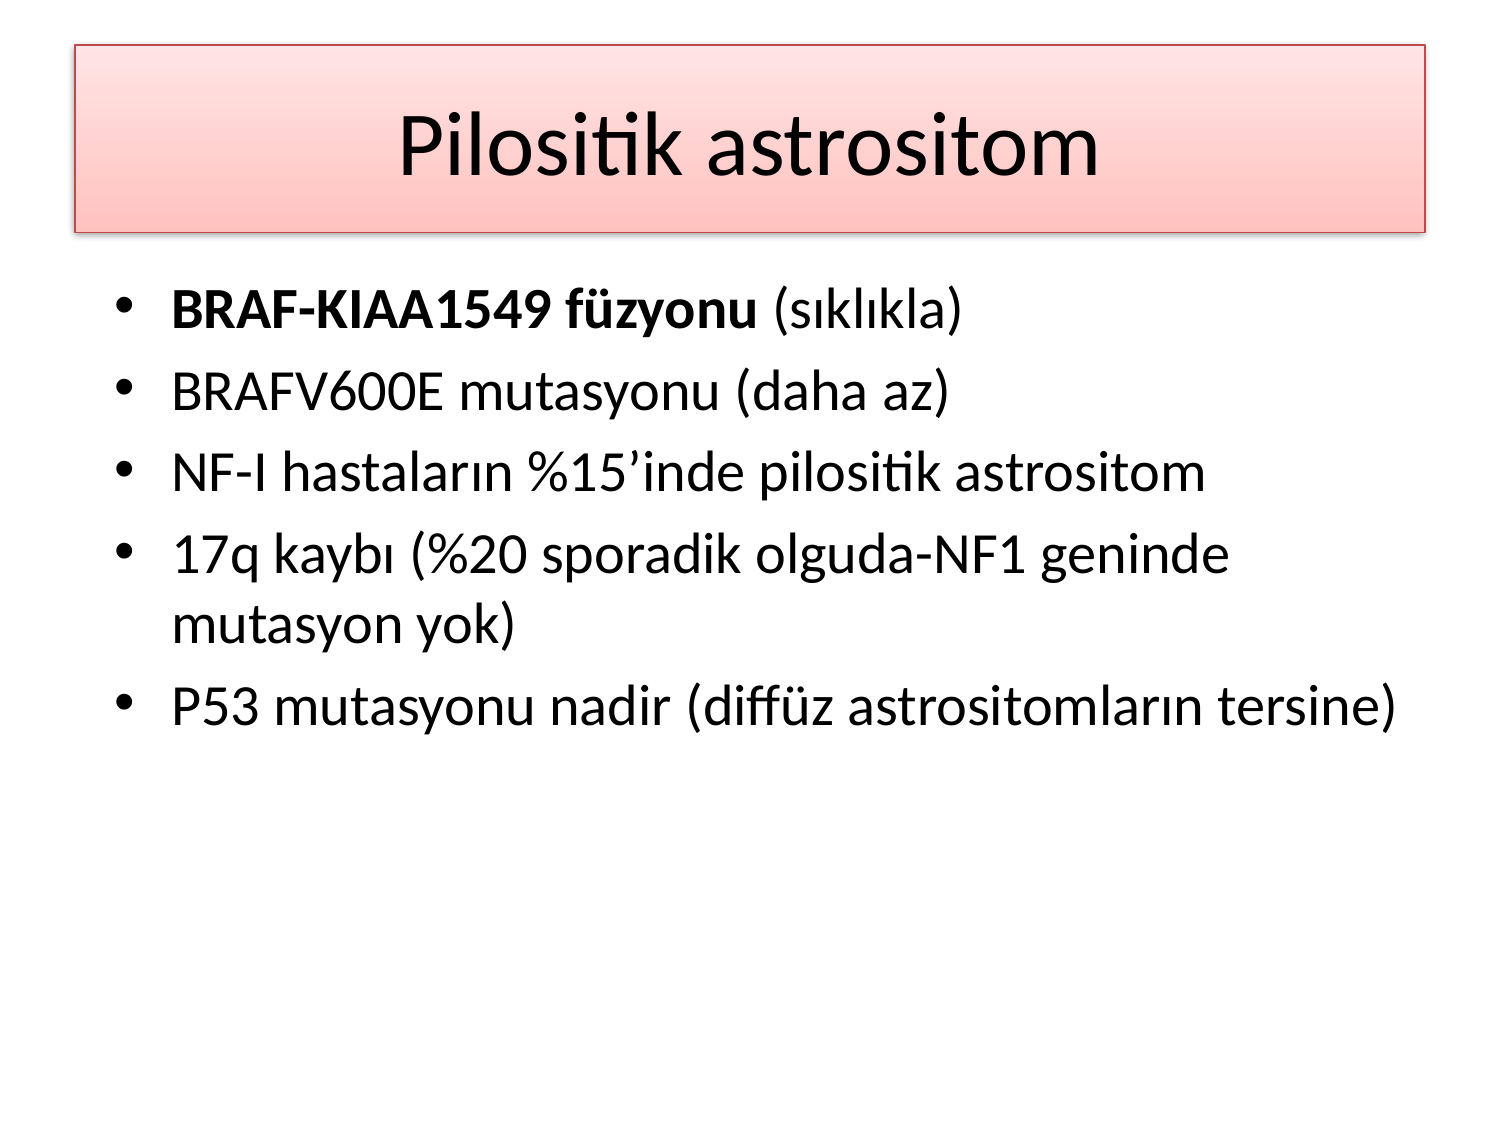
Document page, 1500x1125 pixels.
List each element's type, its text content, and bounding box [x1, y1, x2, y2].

list BRAF-KIAA1549 füzyonu (sıklıkla) BRAFV600E mutasyonu (daha az) NF-I hastaların %15’inde pilositik astrositom 17q kaybı (%20 sporadik olguda-NF1 geninde mutasyon yok) P53 mutasyonu nadir (diffüz astrositomların tersine) [99, 262, 1450, 1005]
title Pilositik astrositom [74, 44, 1426, 233]
